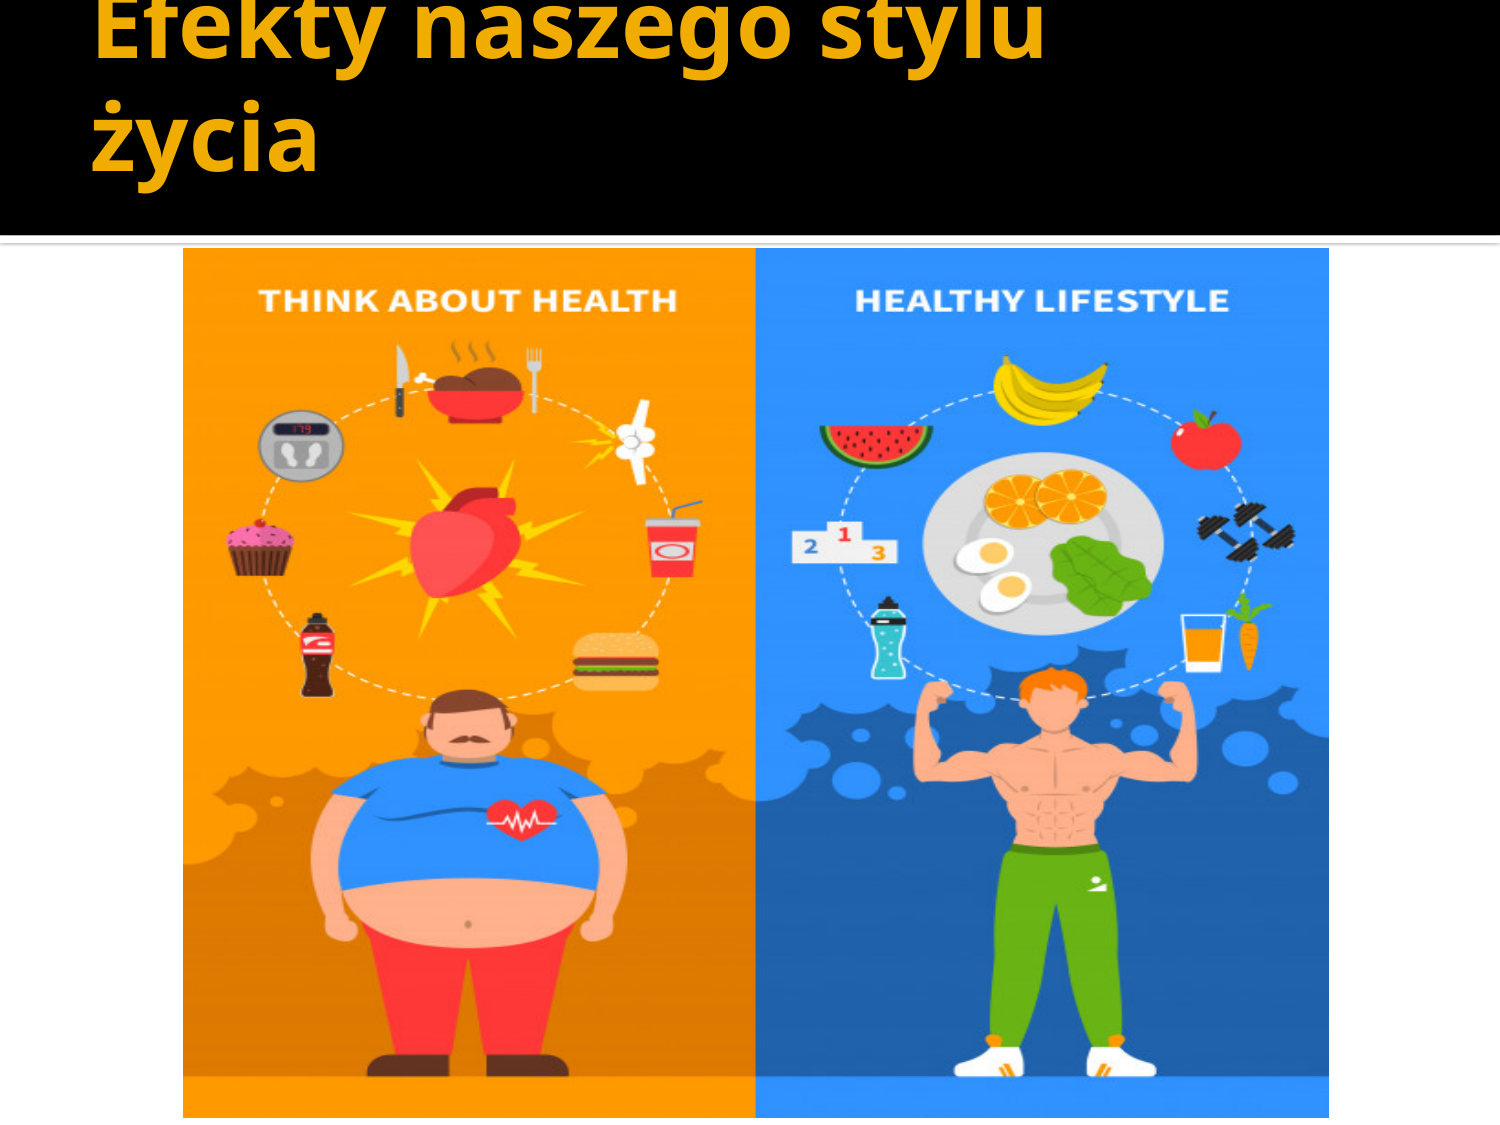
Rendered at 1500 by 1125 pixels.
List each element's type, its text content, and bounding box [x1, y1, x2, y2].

title Efekty naszego stylu życia [75, 0, 1300, 172]
picture [182, 248, 1329, 1118]
